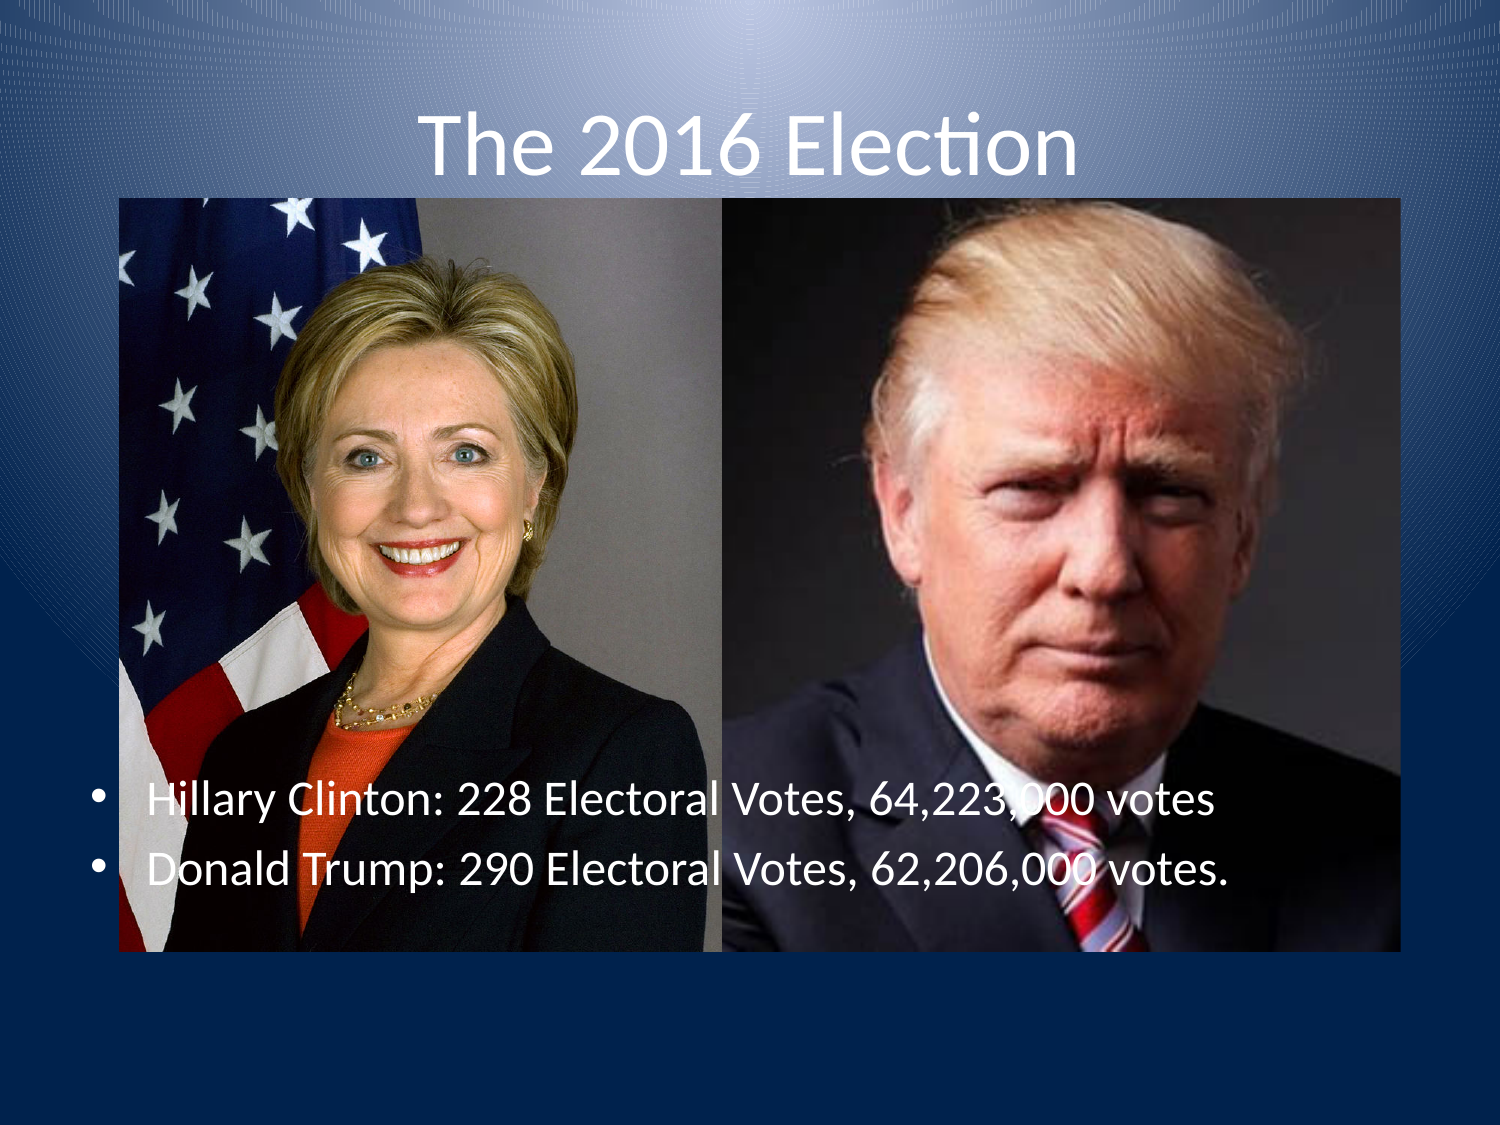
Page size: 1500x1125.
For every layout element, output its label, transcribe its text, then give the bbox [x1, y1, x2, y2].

list Hillary Clinton: 228 Electoral Votes, 64,223,000 votes Donald Trump: 290 Electoral Votes, 62,206,000 votes. [75, 757, 1425, 1037]
picture [119, 198, 1401, 952]
title The 2016 Election [75, 45, 1425, 233]
